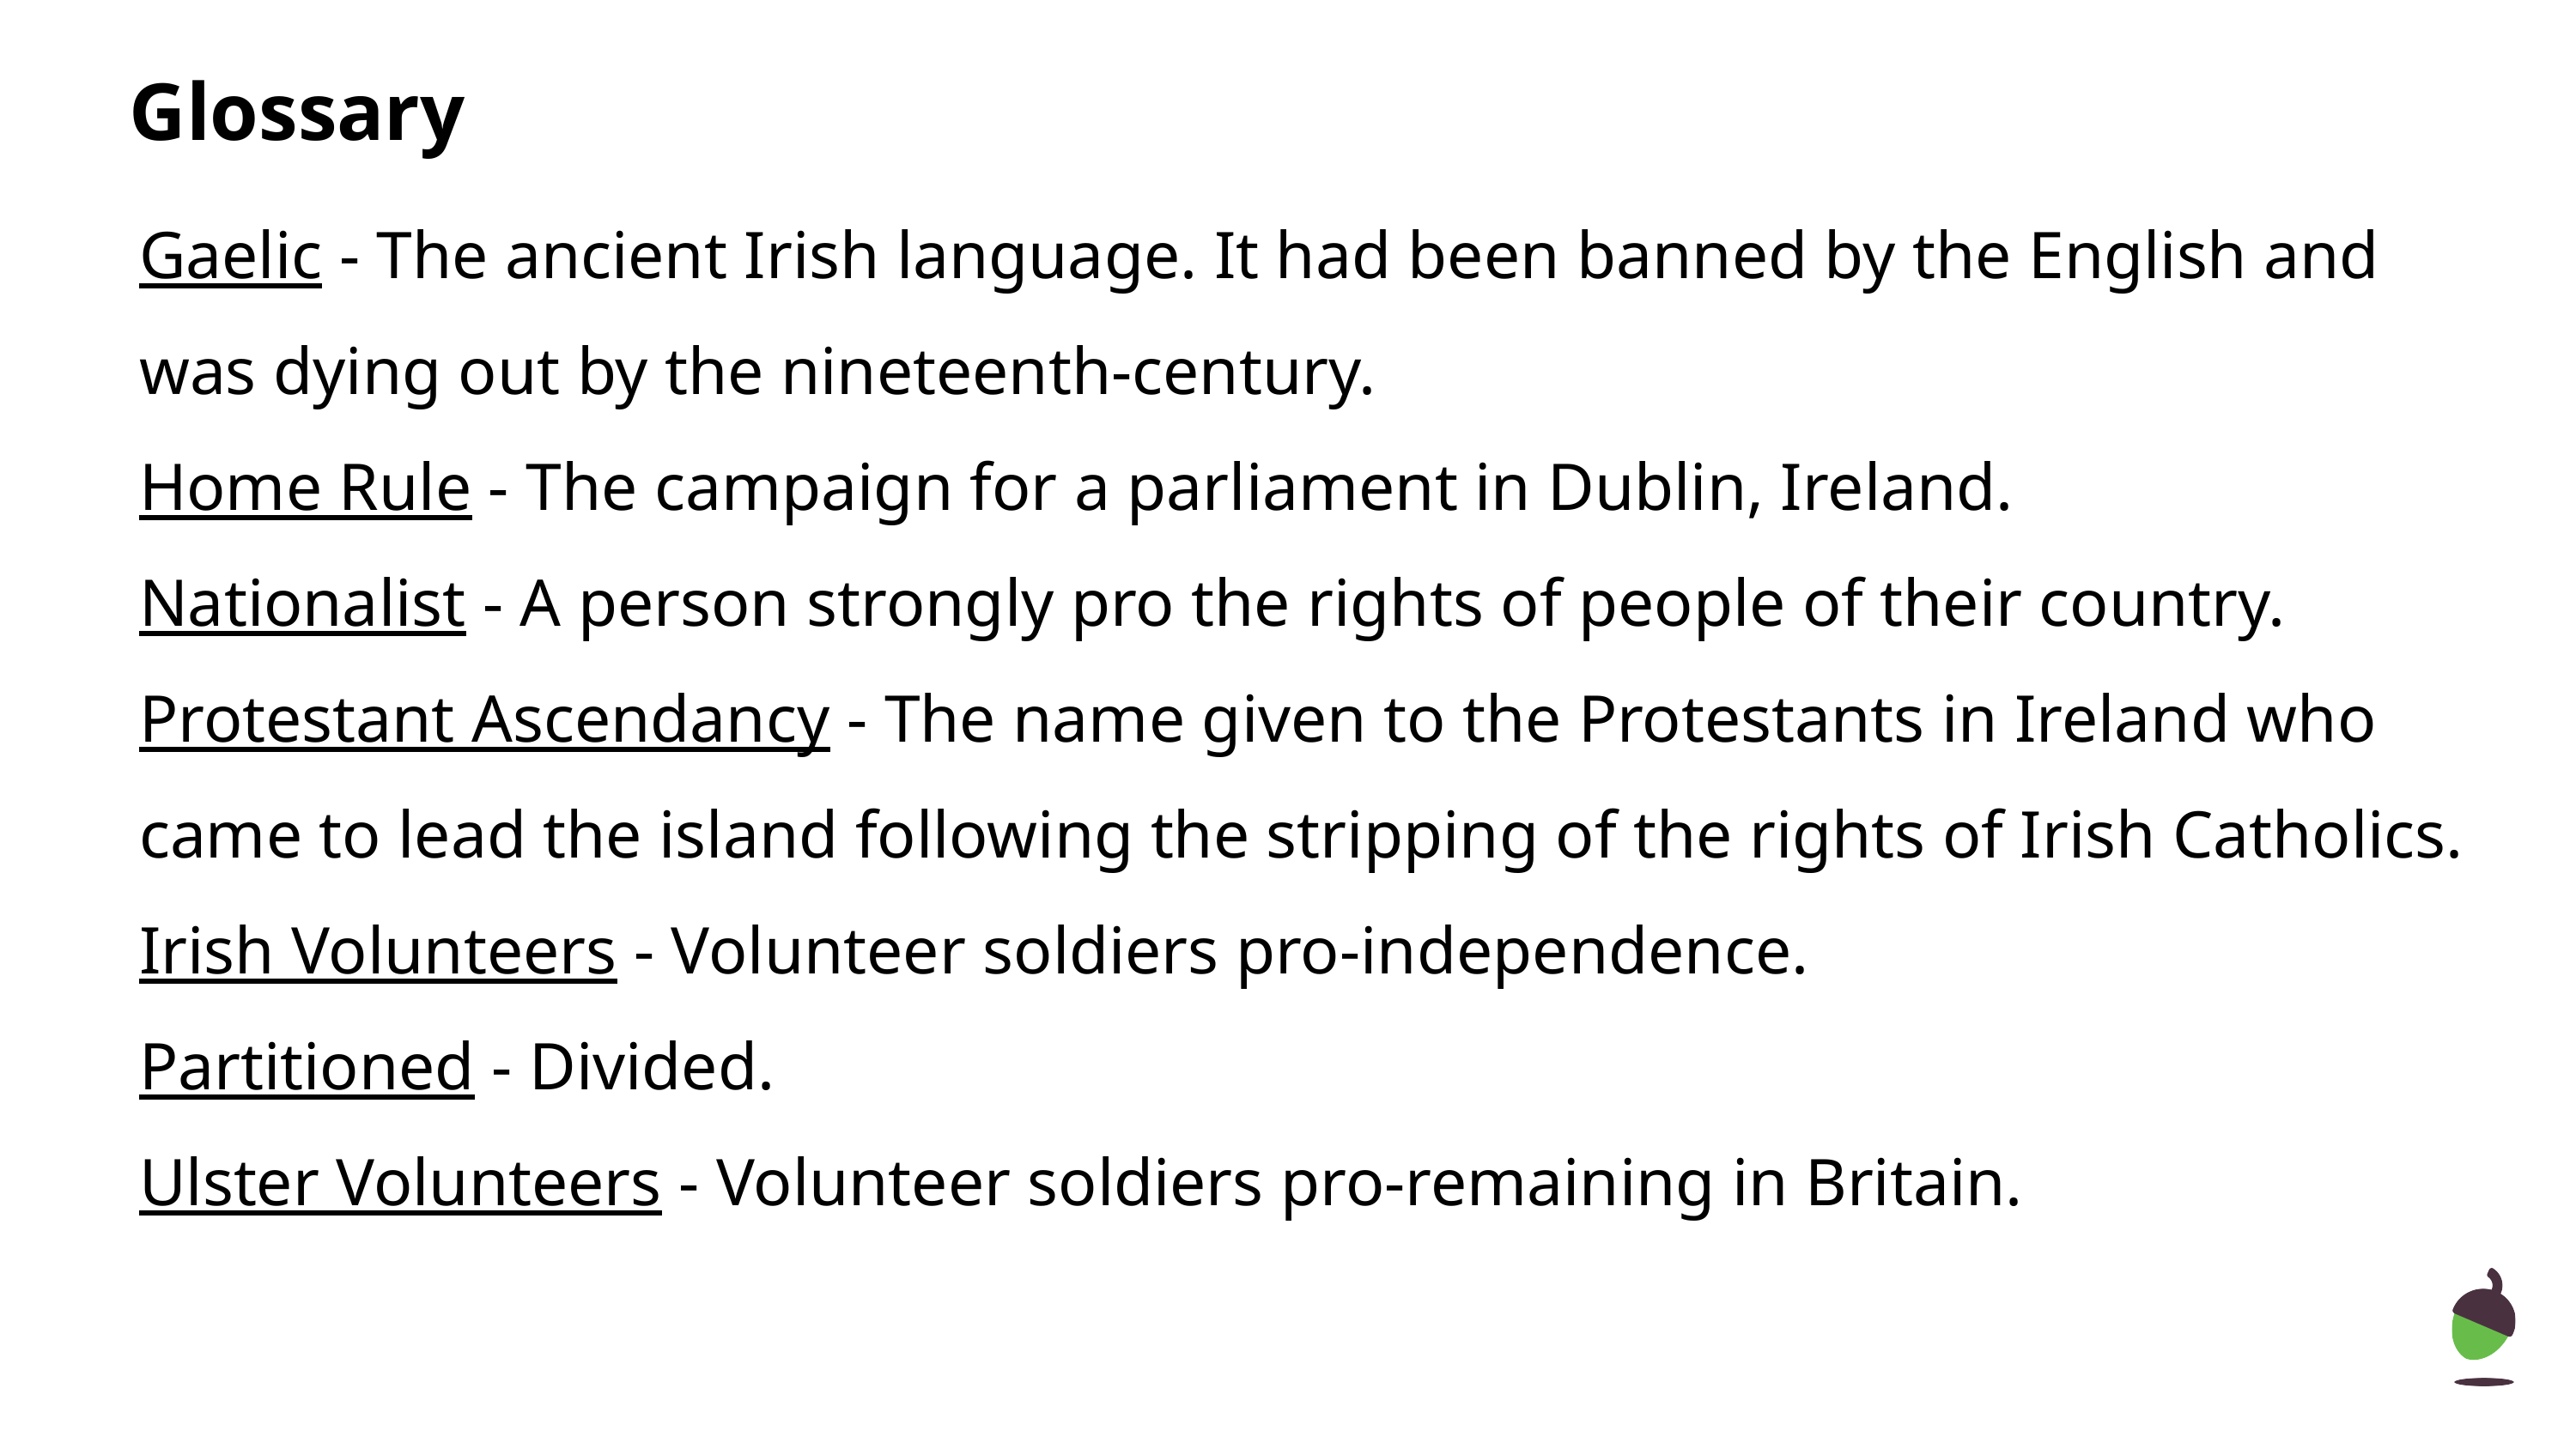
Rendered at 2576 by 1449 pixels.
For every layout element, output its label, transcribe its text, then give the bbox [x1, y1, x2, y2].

picture [2451, 1268, 2516, 1386]
title Glossary [129, 47, 2576, 506]
text_box Gaelic - The ancient Irish language. It had been banned by the English and was dying out by the nineteenth-century. Home Rule - The campaign for a parliament in Dublin, Ireland. Nationalist - A person strongly pro the rights of people of their country. Protestant Ascendancy - The name given to the Protestants in Ireland who came to lead the island following the stripping of the rights of Irish Catholics. Irish Volunteers - Volunteer soldiers pro-independence. Partitioned - Divided. Ulster Volunteers - Volunteer soldiers pro-remaining in Britain. [113, 149, 2500, 1064]
